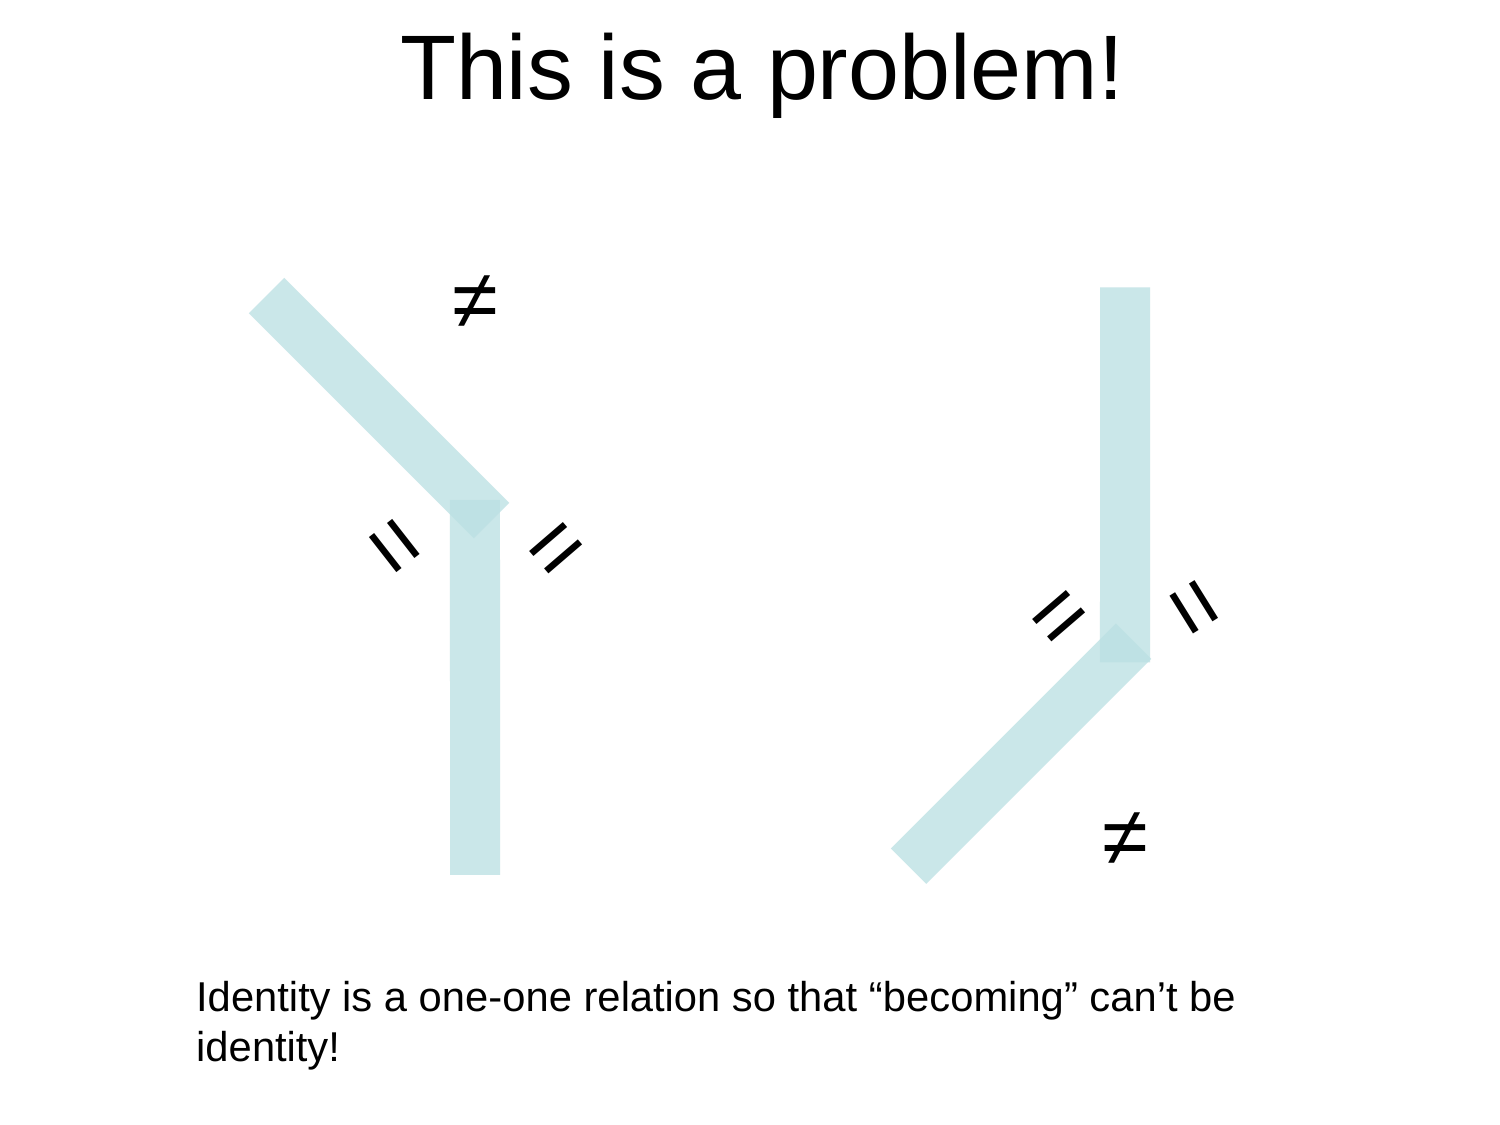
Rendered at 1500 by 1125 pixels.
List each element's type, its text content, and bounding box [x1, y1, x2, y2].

text_box = [479, 482, 608, 618]
title This is a problem! [125, 0, 1400, 125]
text_box = [982, 550, 1112, 686]
text_box ≠ [1087, 774, 1164, 890]
list Identity is a one-one relation so that “becoming” can’t be identity! [125, 962, 1400, 1088]
text_box ≠ [437, 237, 514, 353]
text_box = [1125, 536, 1276, 673]
text_box = [325, 470, 475, 613]
